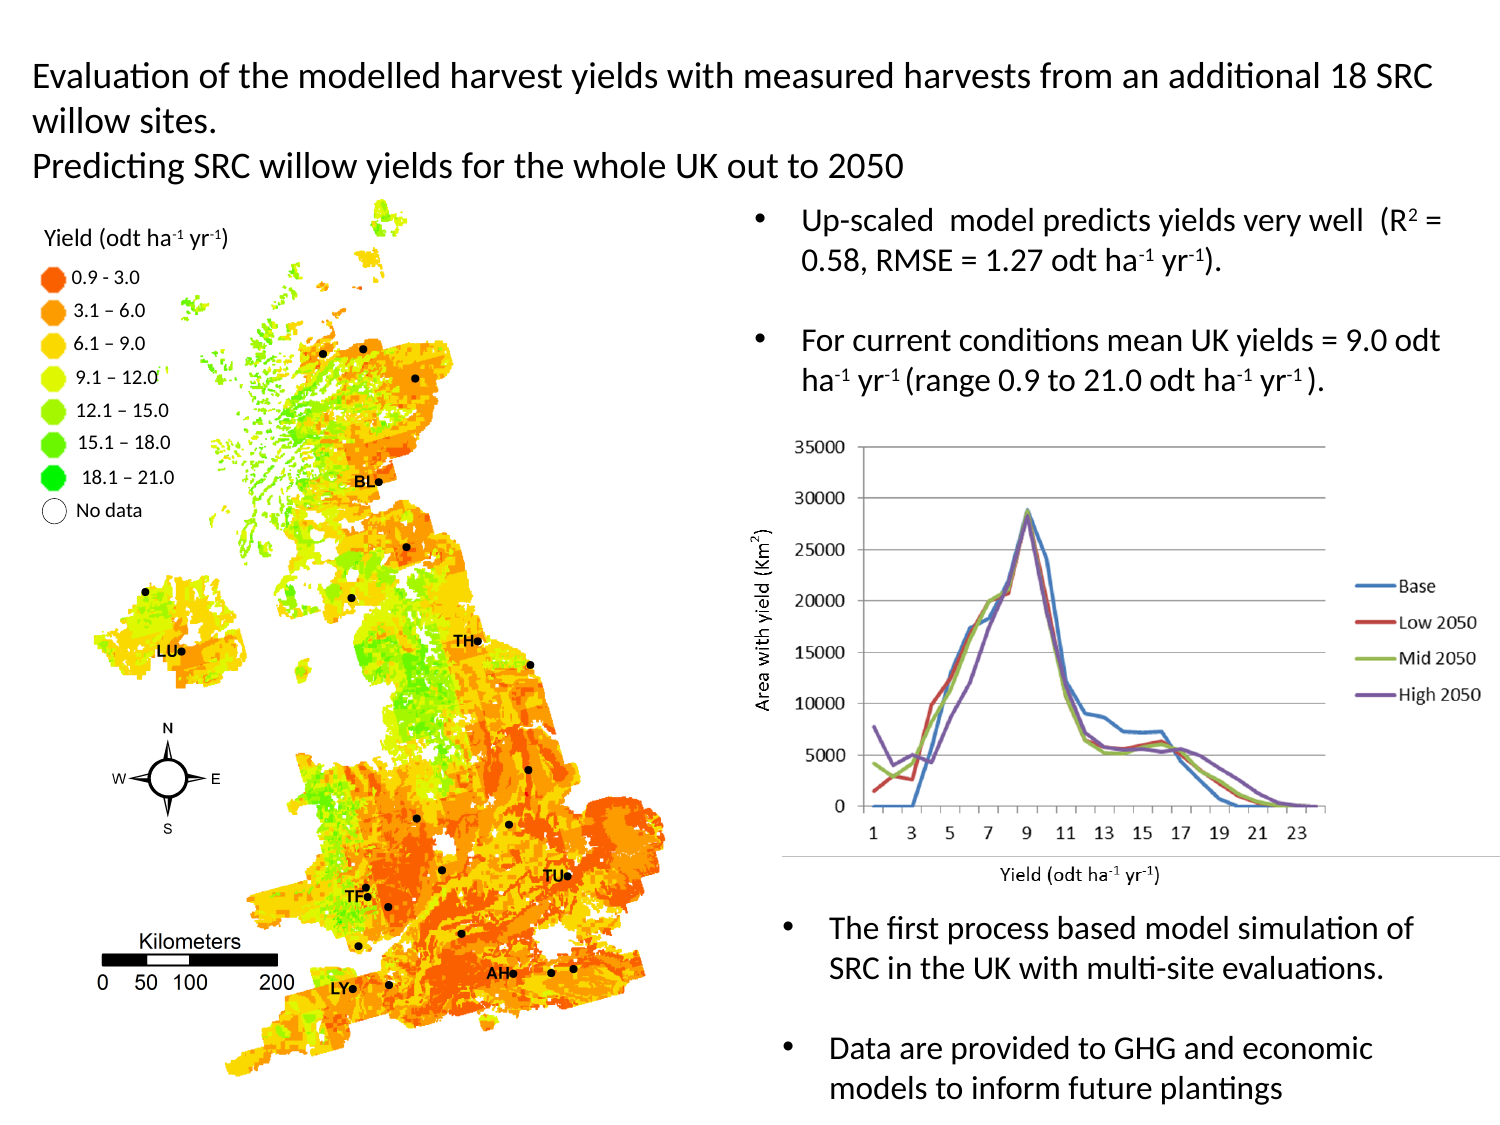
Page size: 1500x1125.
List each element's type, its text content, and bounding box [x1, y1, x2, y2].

text_box Up-scaled model predicts yields very well (R2 = 0.58, RMSE = 1.27 odt ha-1 yr-1). For current conditions mean UK yields = 9.0 odt ha-1 yr-1 (range 0.9 to 21.0 odt ha-1 yr-1 ). [739, 190, 1500, 424]
text_box Evaluation of the modelled harvest yields with measured harvests from an additional 18 SRC willow sites. Predicting SRC willow yields for the whole UK out to 2050 [17, 43, 1462, 239]
picture [737, 424, 1500, 899]
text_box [29, 189, 685, 1091]
text_box The first process based model simulation of SRC in the UK with multi-site evaluations. Data are provided to GHG and economic models to inform future plantings [767, 907, 1462, 1125]
